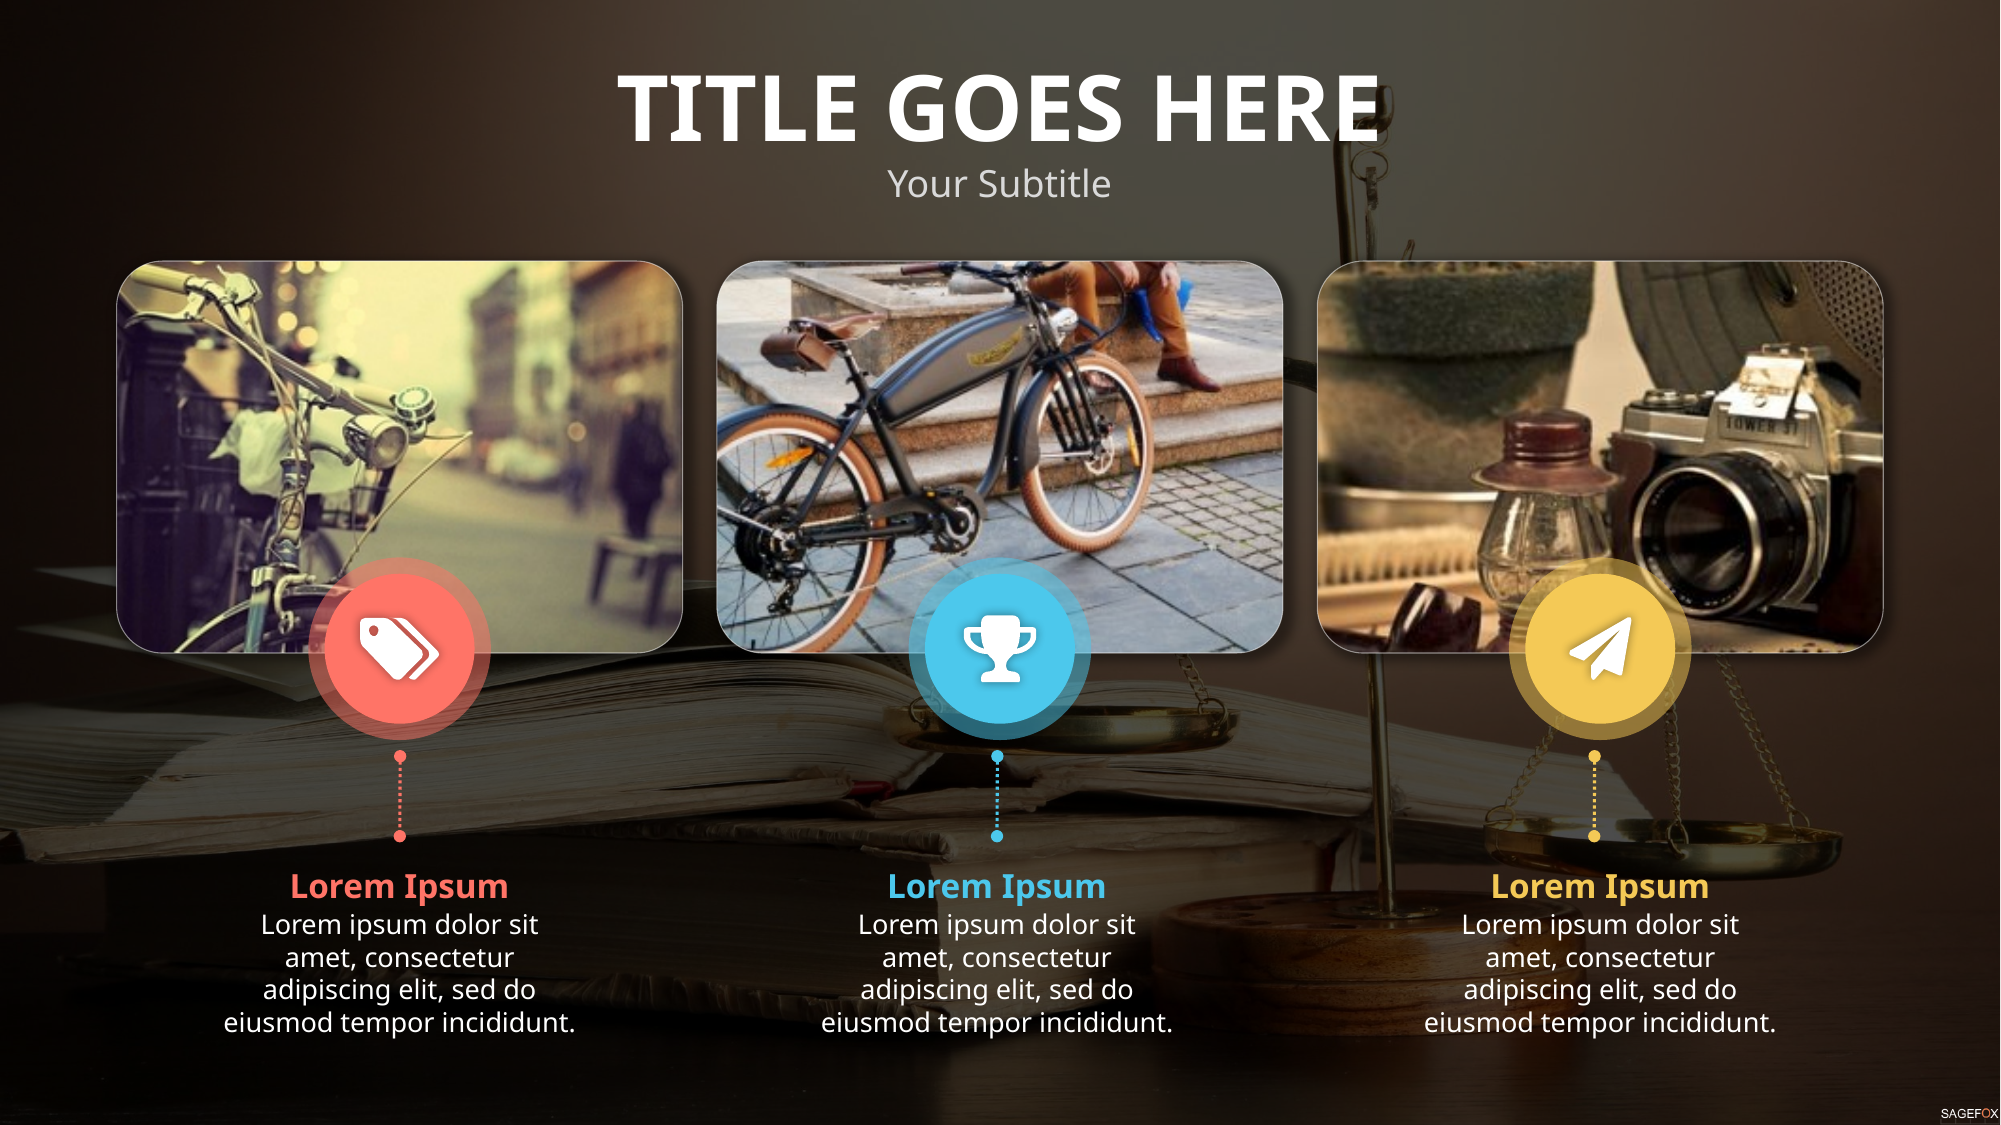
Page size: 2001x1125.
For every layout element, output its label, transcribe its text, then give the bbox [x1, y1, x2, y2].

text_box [308, 557, 491, 740]
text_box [221, 865, 578, 1006]
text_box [1508, 557, 1692, 740]
text_box TITLE GOES HERE Your Subtitle [548, 42, 1452, 212]
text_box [908, 557, 1092, 740]
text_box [1421, 865, 1779, 1006]
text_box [818, 865, 1176, 1006]
picture [0, 0, 2001, 1125]
